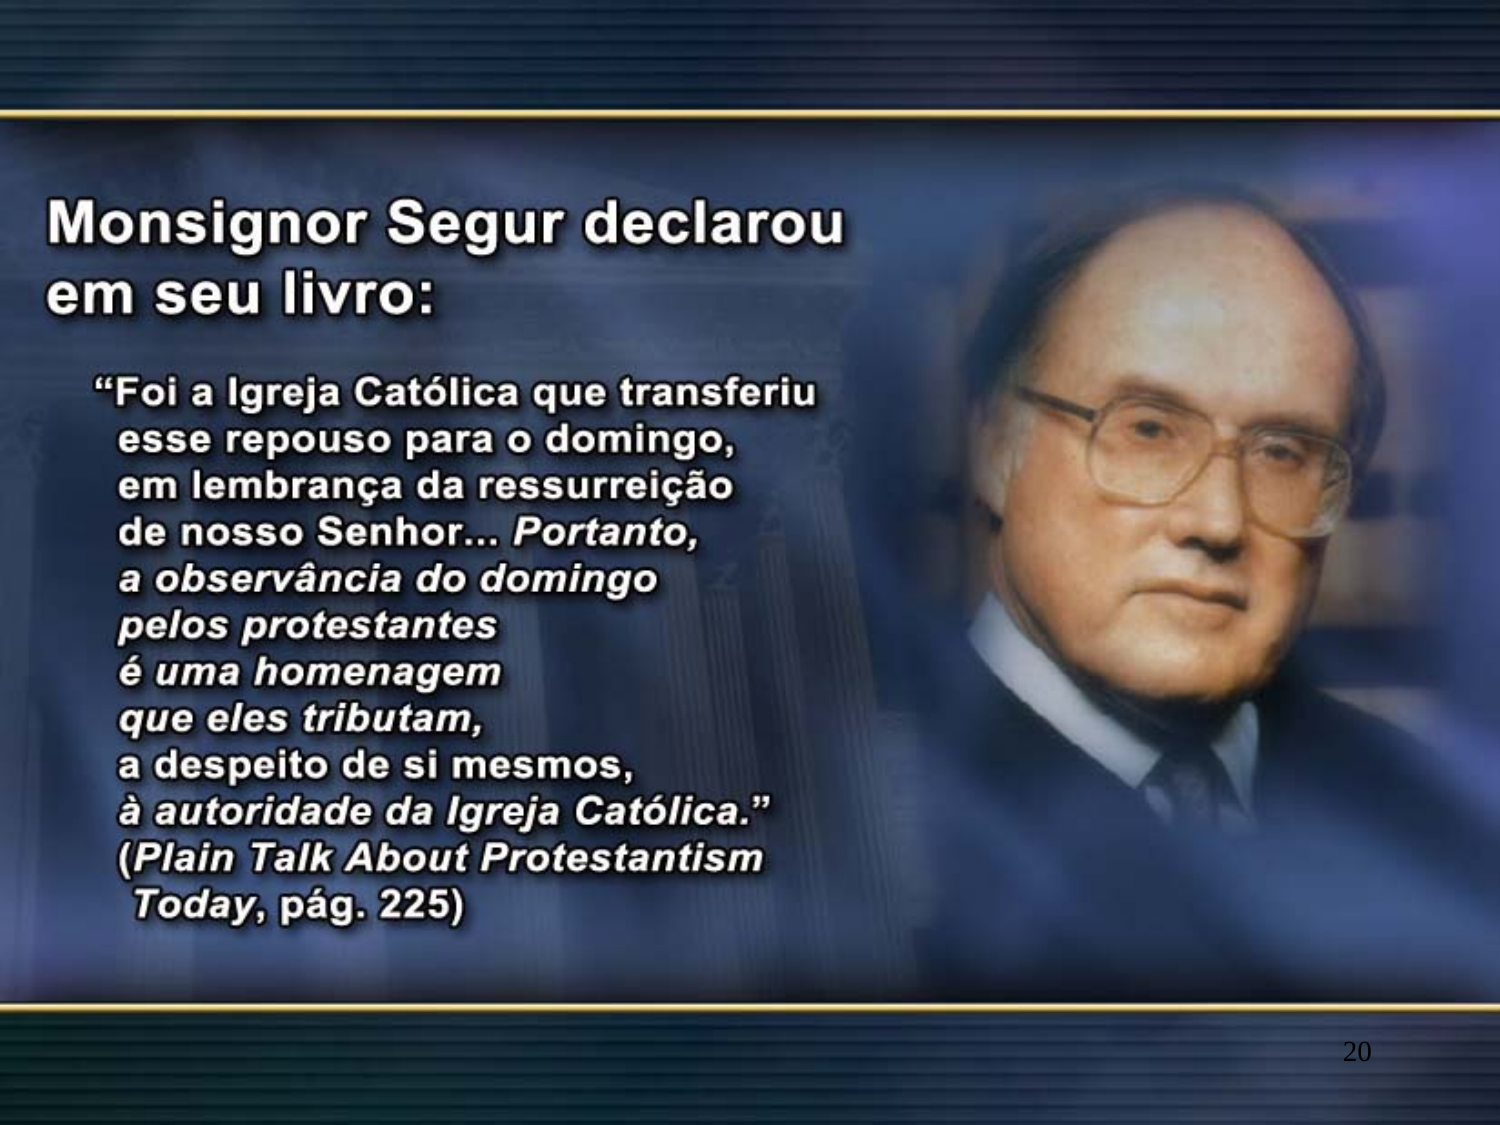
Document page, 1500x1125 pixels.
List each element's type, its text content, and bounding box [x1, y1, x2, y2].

picture [0, 0, 1500, 1125]
slide_number 20 [1074, 1025, 1388, 1100]
